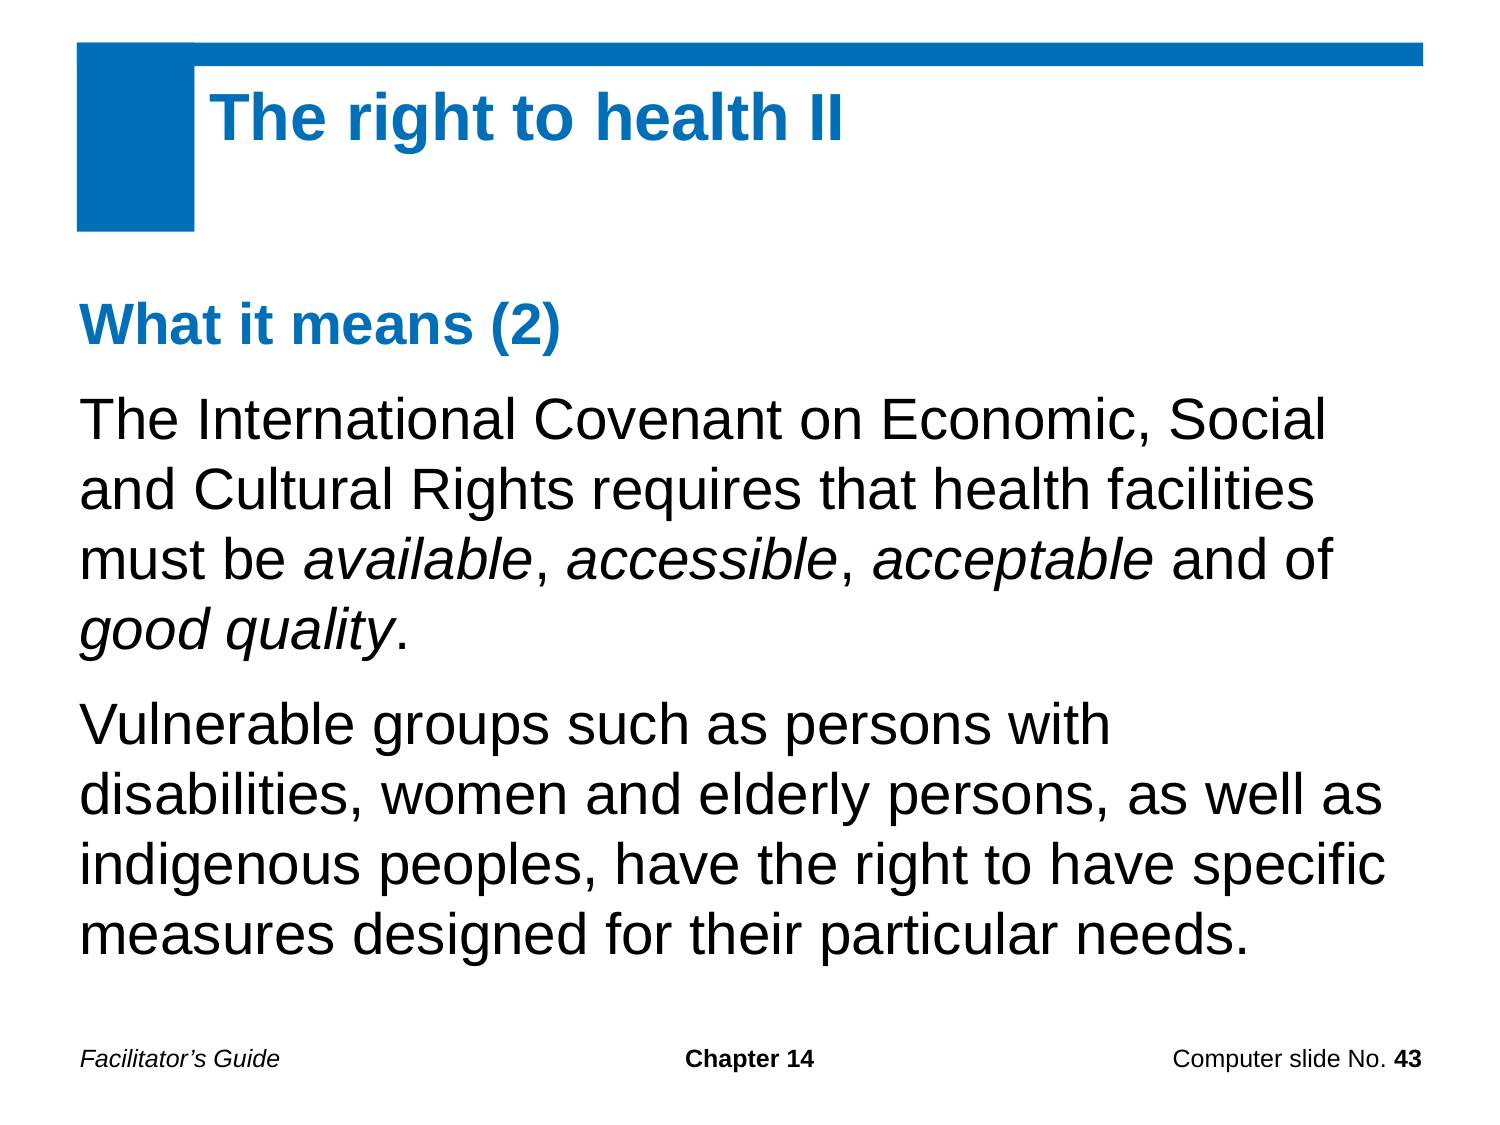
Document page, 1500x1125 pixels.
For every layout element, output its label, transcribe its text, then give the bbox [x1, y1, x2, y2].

text_box Computer slide No. 43 [1055, 1034, 1437, 1103]
footer Chapter 14 [512, 1034, 988, 1103]
text_box The right to health II [194, 66, 1425, 256]
slide_number Facilitator’s Guide [64, 1034, 469, 1103]
text_box What it means (2) The International Covenant on Economic, Social and Cultural Rights requires that health facilities must be available, accessible, acceptable and of good quality. Vulnerable groups such as persons with disabilities, women and elderly persons, as well as indigenous peoples, have the right to have specific measures designed for their particular needs. [64, 278, 1415, 988]
